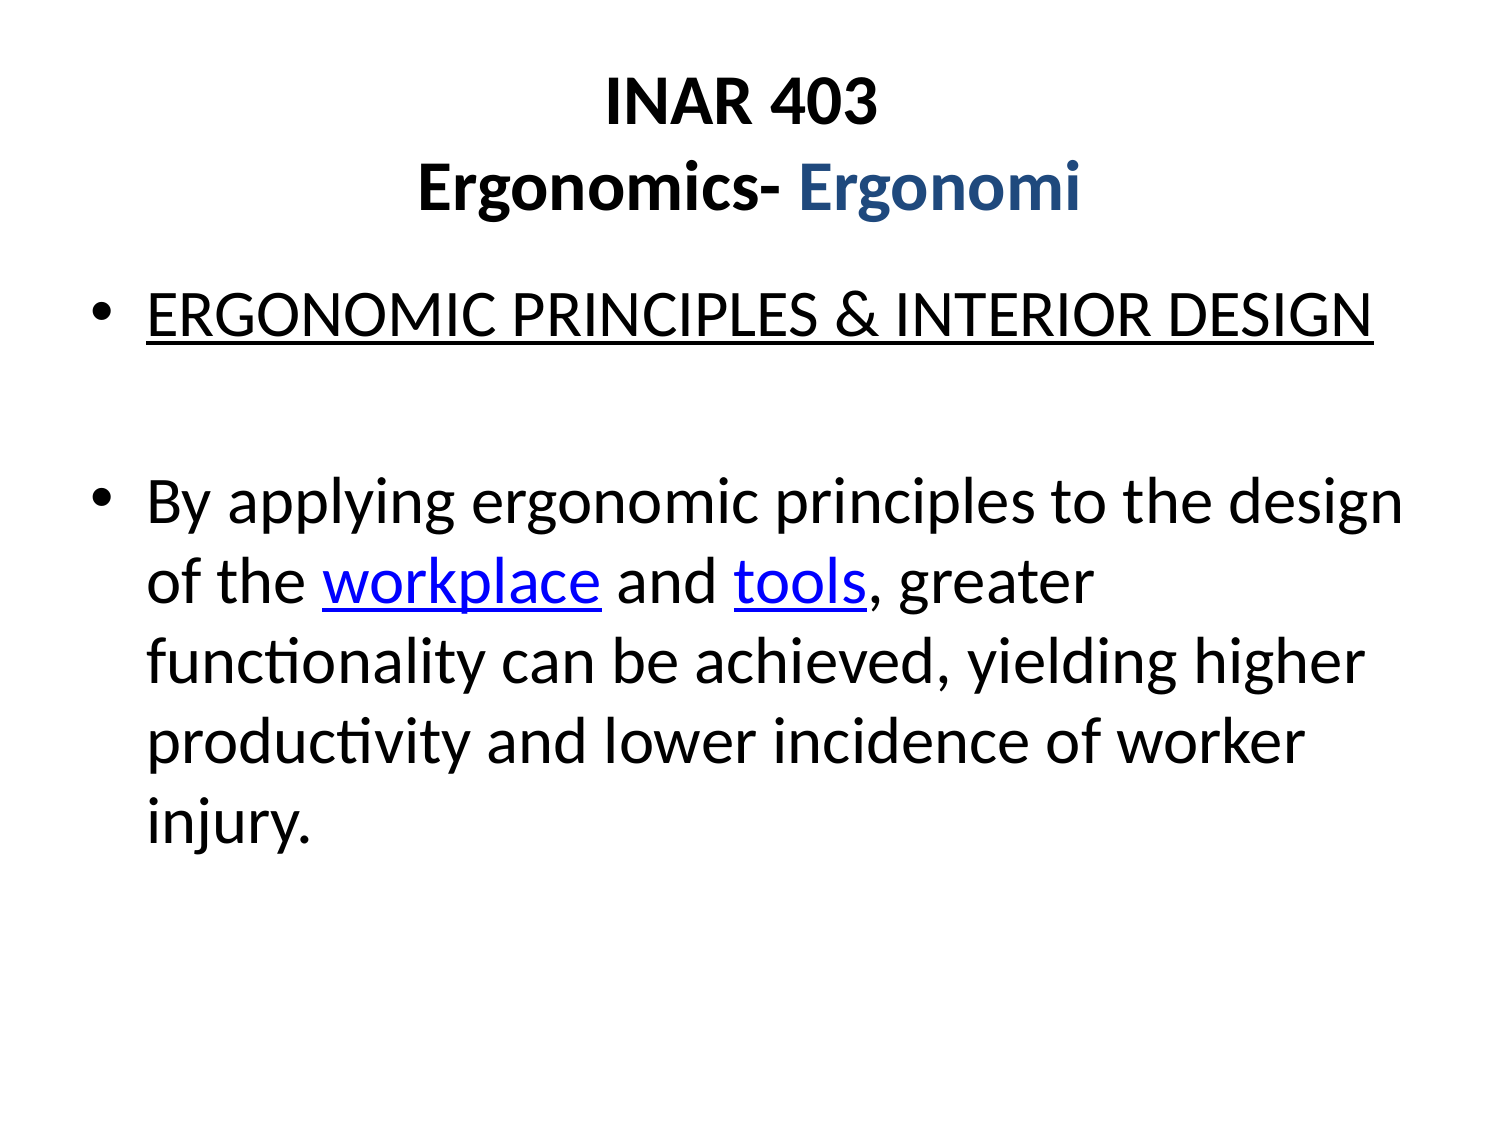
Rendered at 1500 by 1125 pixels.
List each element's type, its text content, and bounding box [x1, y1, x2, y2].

list ERGONOMIC PRINCIPLES & INTERIOR DESIGN By applying ergonomic principles to the design of the workplace and tools, greater functionality can be achieved, yielding higher productivity and lower incidence of worker injury. [75, 262, 1425, 1005]
title INAR 403 Ergonomics- Ergonomi [75, 45, 1425, 233]
